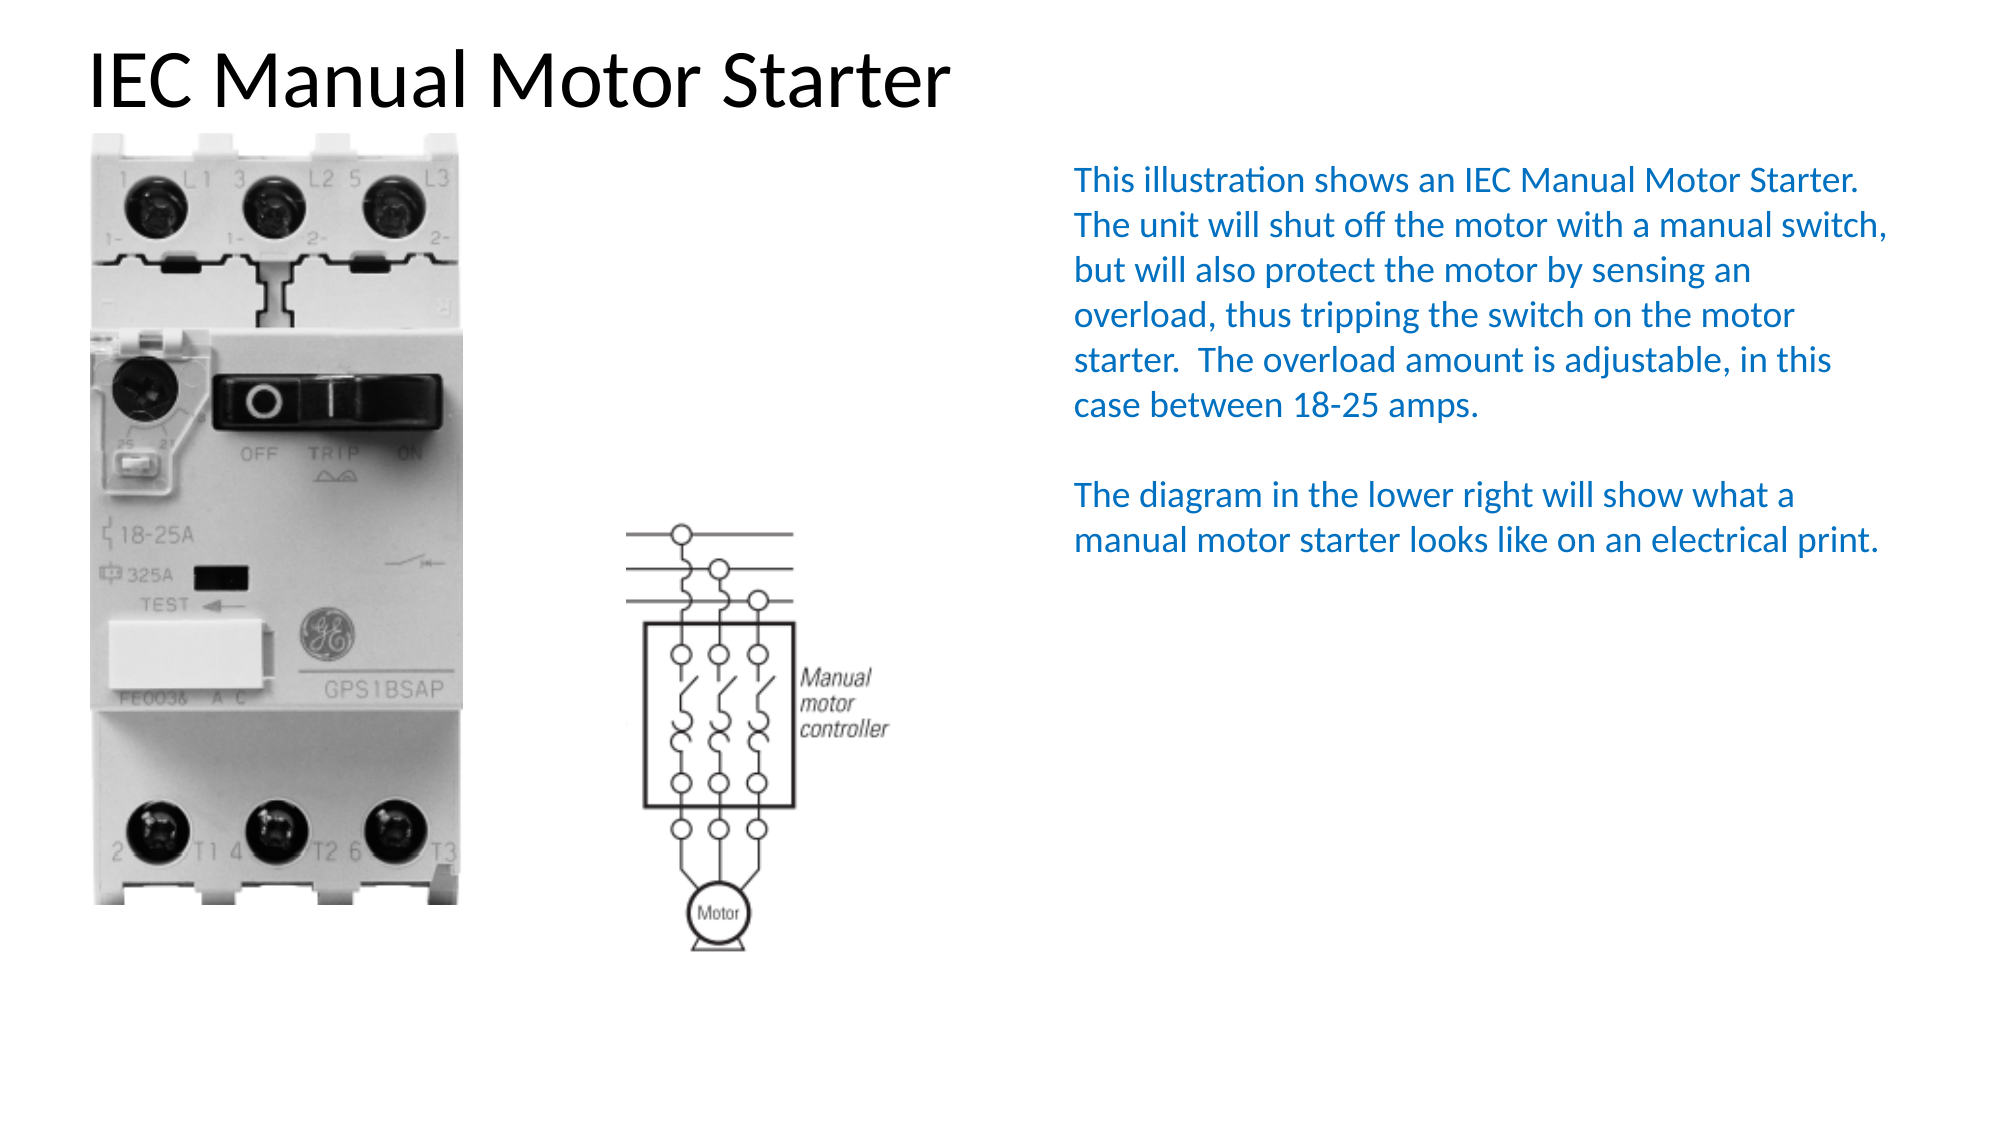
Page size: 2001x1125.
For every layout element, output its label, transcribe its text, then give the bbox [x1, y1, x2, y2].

text_box This illustration shows an IEC Manual Motor Starter. The unit will shut off the motor with a manual switch, but will also protect the motor by sensing an overload, thus tripping the switch on the motor starter. The overload amount is adjustable, in this case between 18-25 amps. The diagram in the lower right will show what a manual motor starter looks like on an electrical print. [1059, 147, 1906, 702]
picture [626, 518, 896, 961]
picture [90, 133, 463, 905]
text_box IEC Manual Motor Starter [73, 17, 969, 132]
